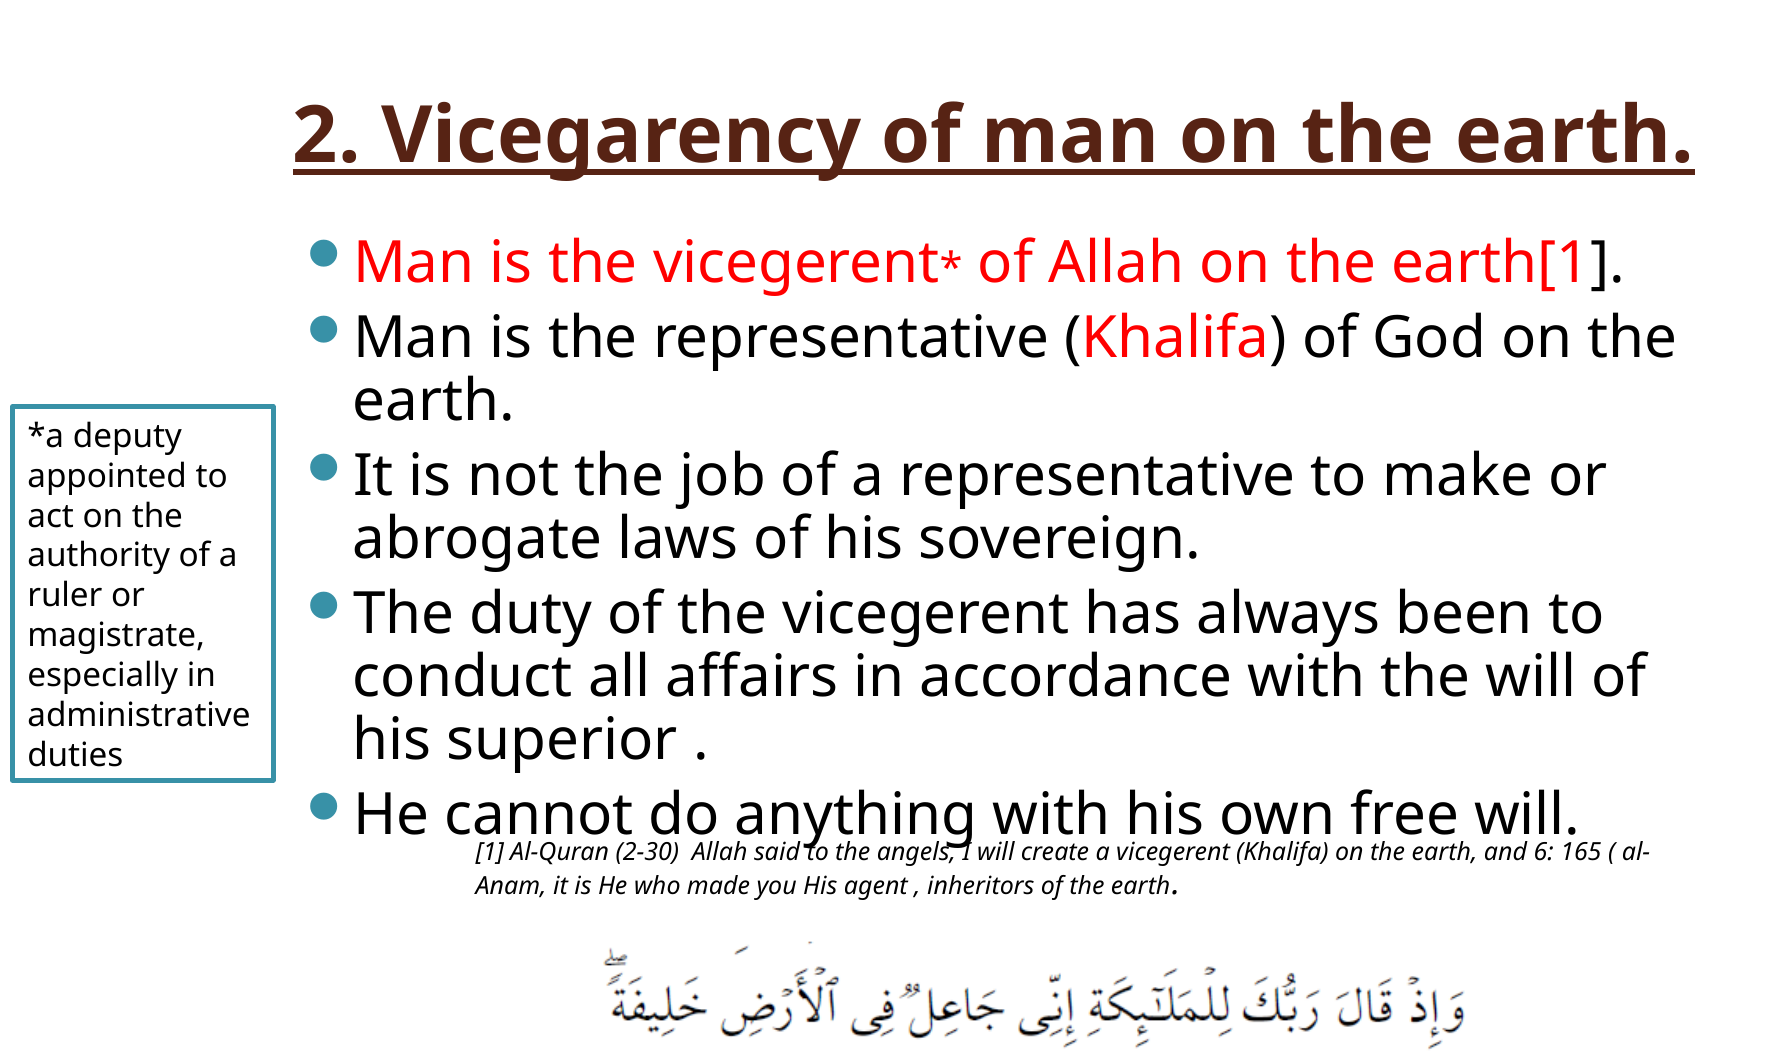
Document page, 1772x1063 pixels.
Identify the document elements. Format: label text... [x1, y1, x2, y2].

list Man is the vicegerent* of Allah on the earth[1]. Man is the representative (Khalifa) of God on the earth. It is not the job of a representative to make or abrogate laws of his sovereign. The duty of the vicegerent has always been to conduct all affairs in accordance with the will of his superior . He cannot do anything with his own free will. [278, 224, 1732, 969]
text_box *a deputy appointed to act on the authority of a ruler or magistrate, especially in administrative duties [10, 404, 276, 783]
picture [585, 931, 1482, 1063]
text_box [1] Al-Quran (2-30) Allah said to the angels, I will create a vicegerent (Khalifa) on the earth, and 6: 165 ( al-Anam, it is He who made you His agent , inheritors of the earth. [460, 831, 1724, 909]
title 2. Vicegarency of man on the earth. [278, 42, 1732, 220]
